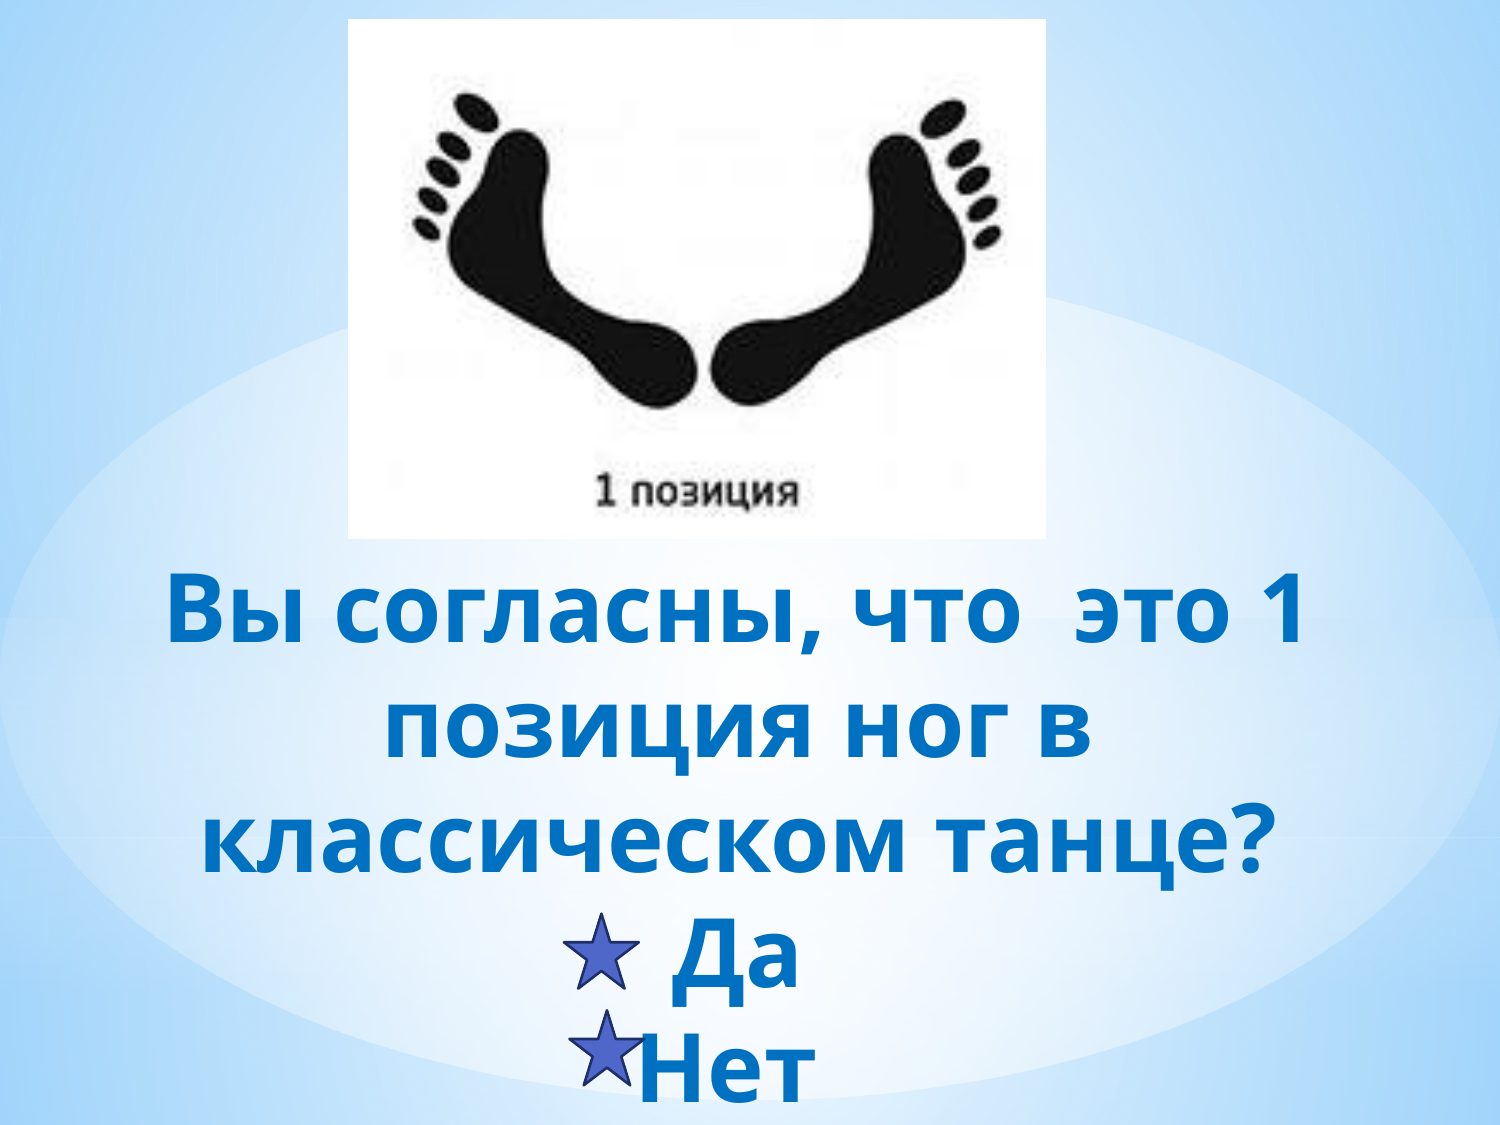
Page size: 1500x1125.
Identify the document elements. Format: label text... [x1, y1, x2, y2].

title Вы согласны, что это 1 позиция ног в классическом танце? Да Нет [53, 538, 1424, 1125]
text_box [568, 1009, 646, 1087]
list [348, 18, 1046, 540]
text_box [562, 912, 641, 990]
